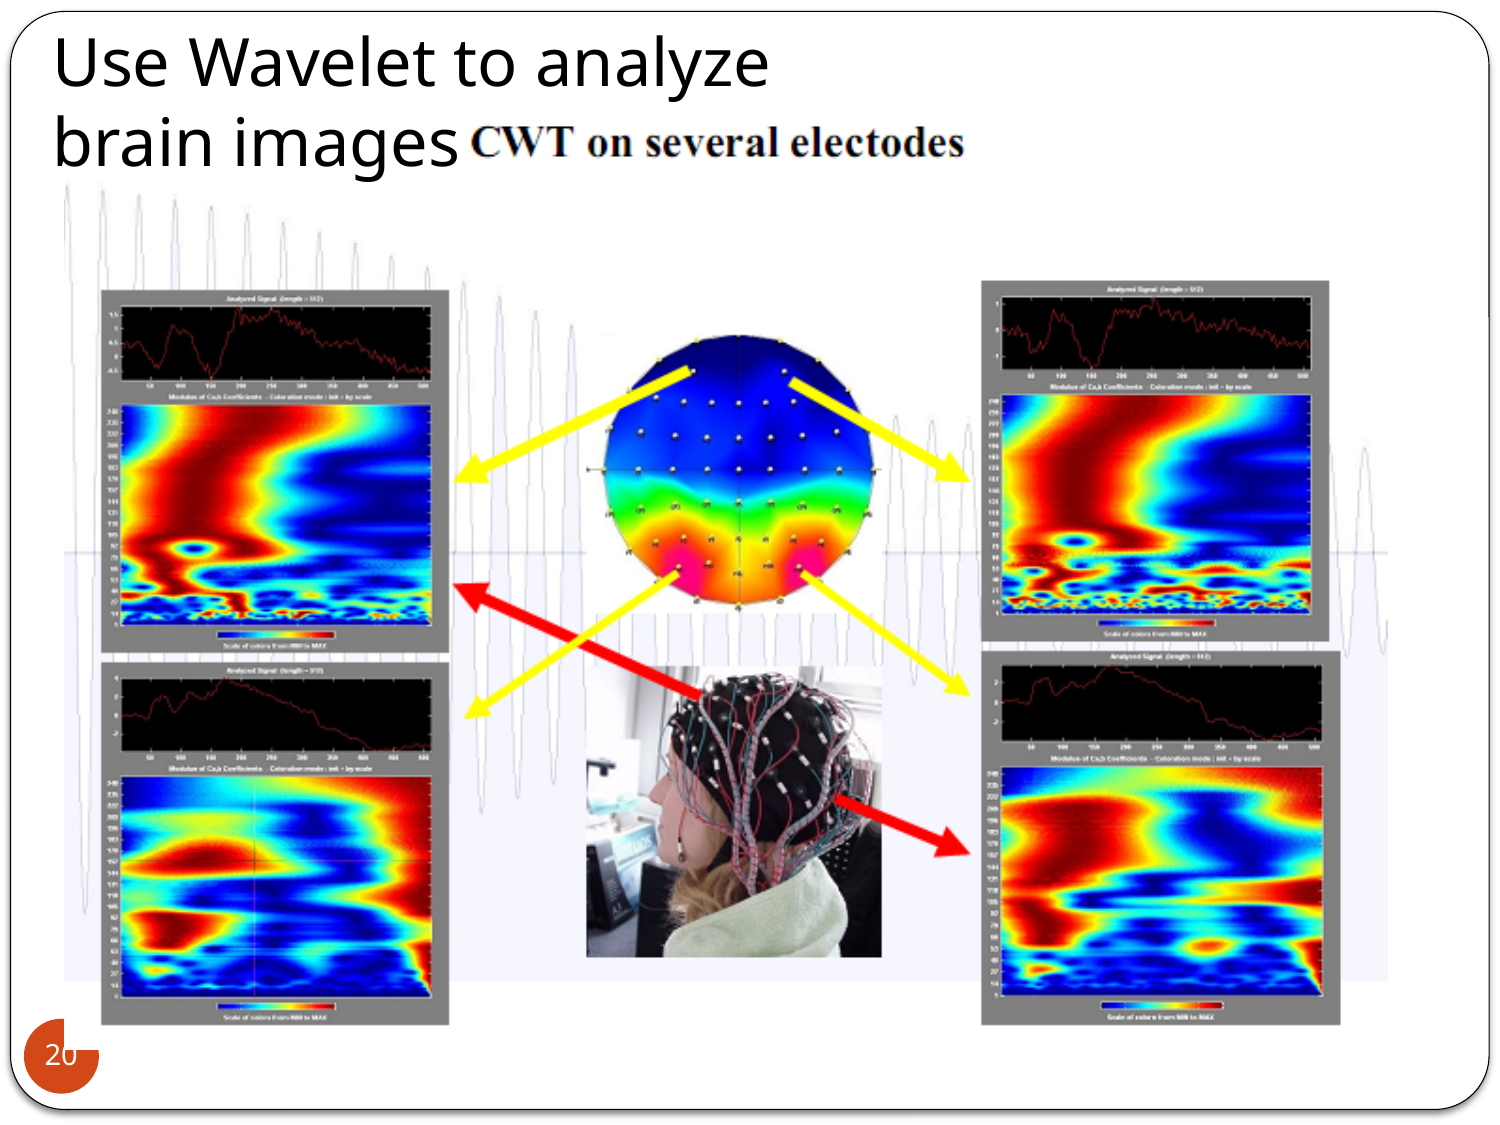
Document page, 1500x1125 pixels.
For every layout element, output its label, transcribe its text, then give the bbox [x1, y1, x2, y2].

text_box Use Wavelet to analyze brain images [37, 12, 950, 188]
picture [64, 77, 1388, 1050]
slide_number 20 [23, 1018, 99, 1094]
